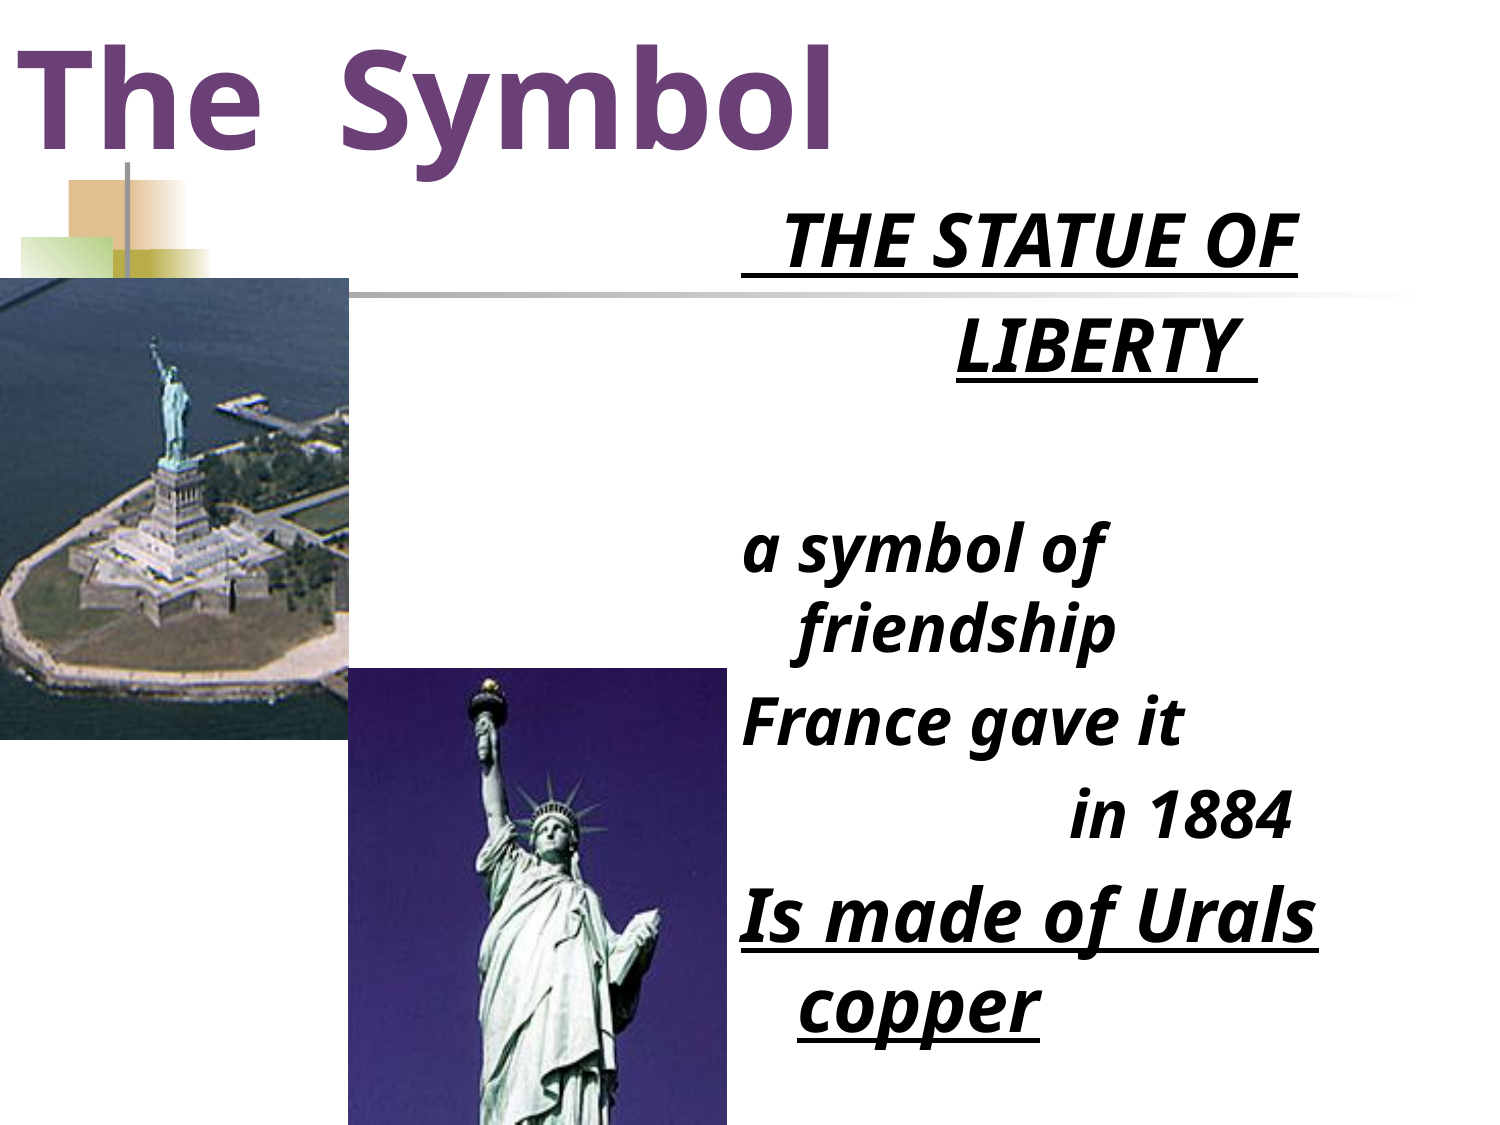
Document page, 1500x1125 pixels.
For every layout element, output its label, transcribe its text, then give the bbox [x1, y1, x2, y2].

list THE STATUE OF LIBERTY a symbol of friendship France gave it in 1884 Is made of Urals copper [726, 184, 1500, 1125]
title The Symbol [0, 0, 880, 185]
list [348, 668, 727, 1125]
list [0, 278, 349, 740]
